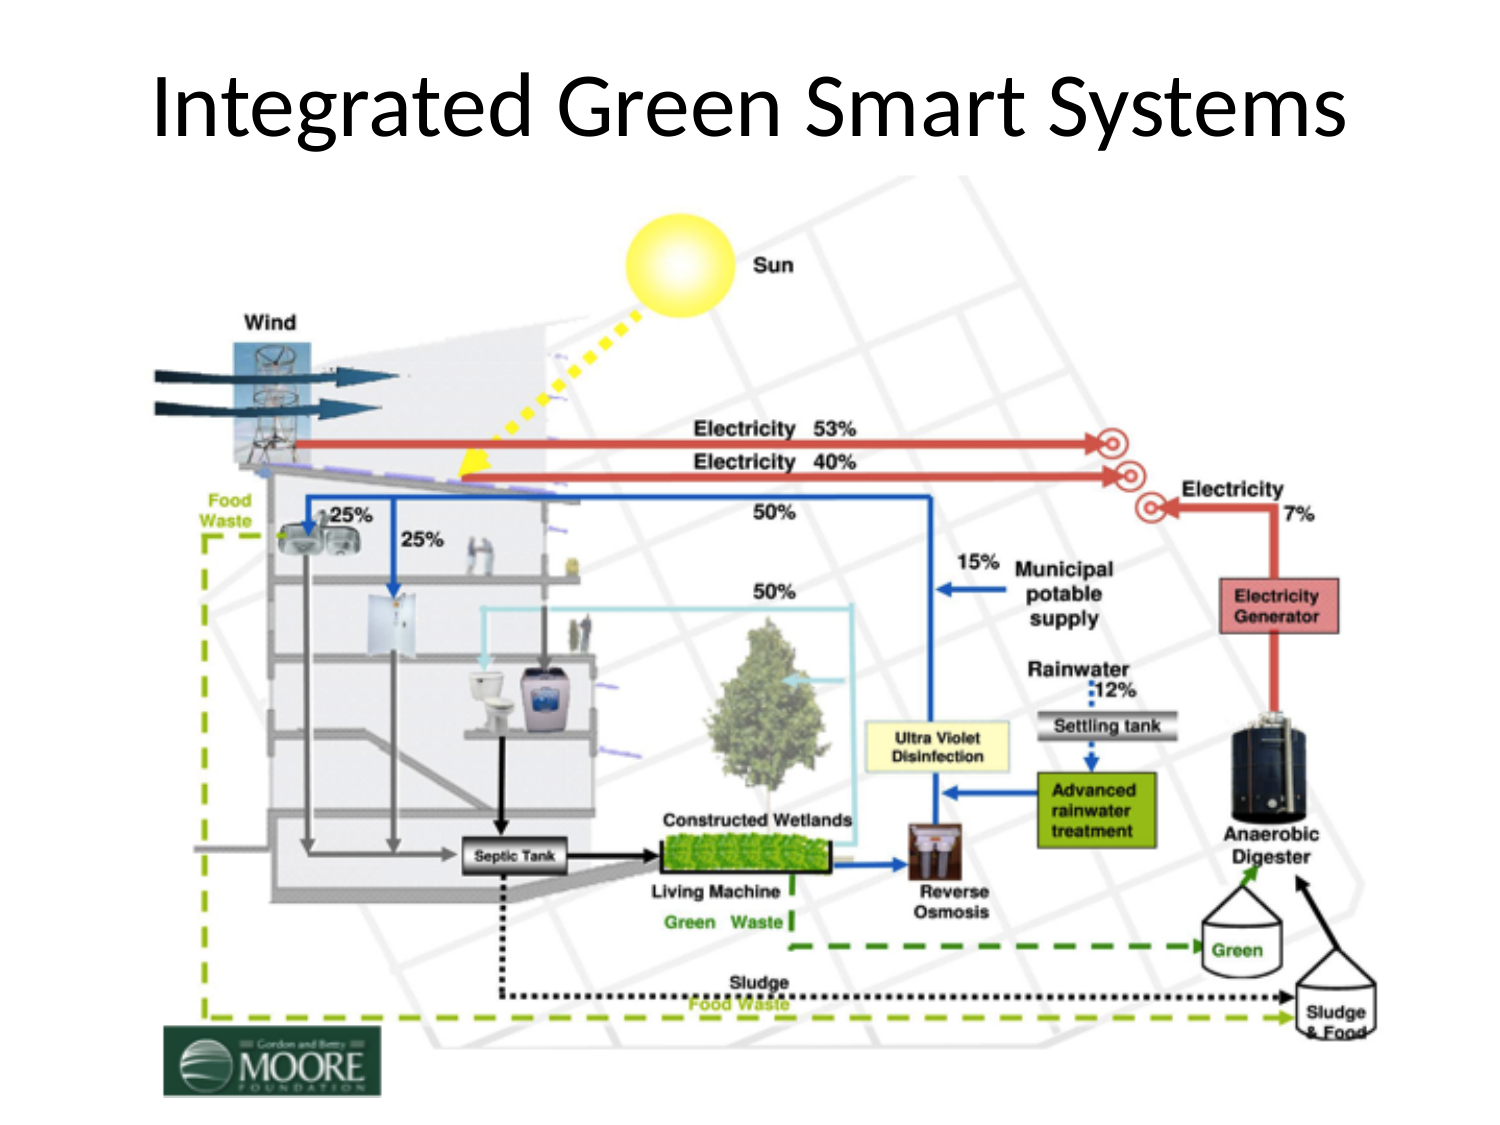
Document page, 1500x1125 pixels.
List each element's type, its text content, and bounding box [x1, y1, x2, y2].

title Integrated Green Smart Systems [75, 0, 1425, 200]
picture [112, 174, 1392, 1099]
